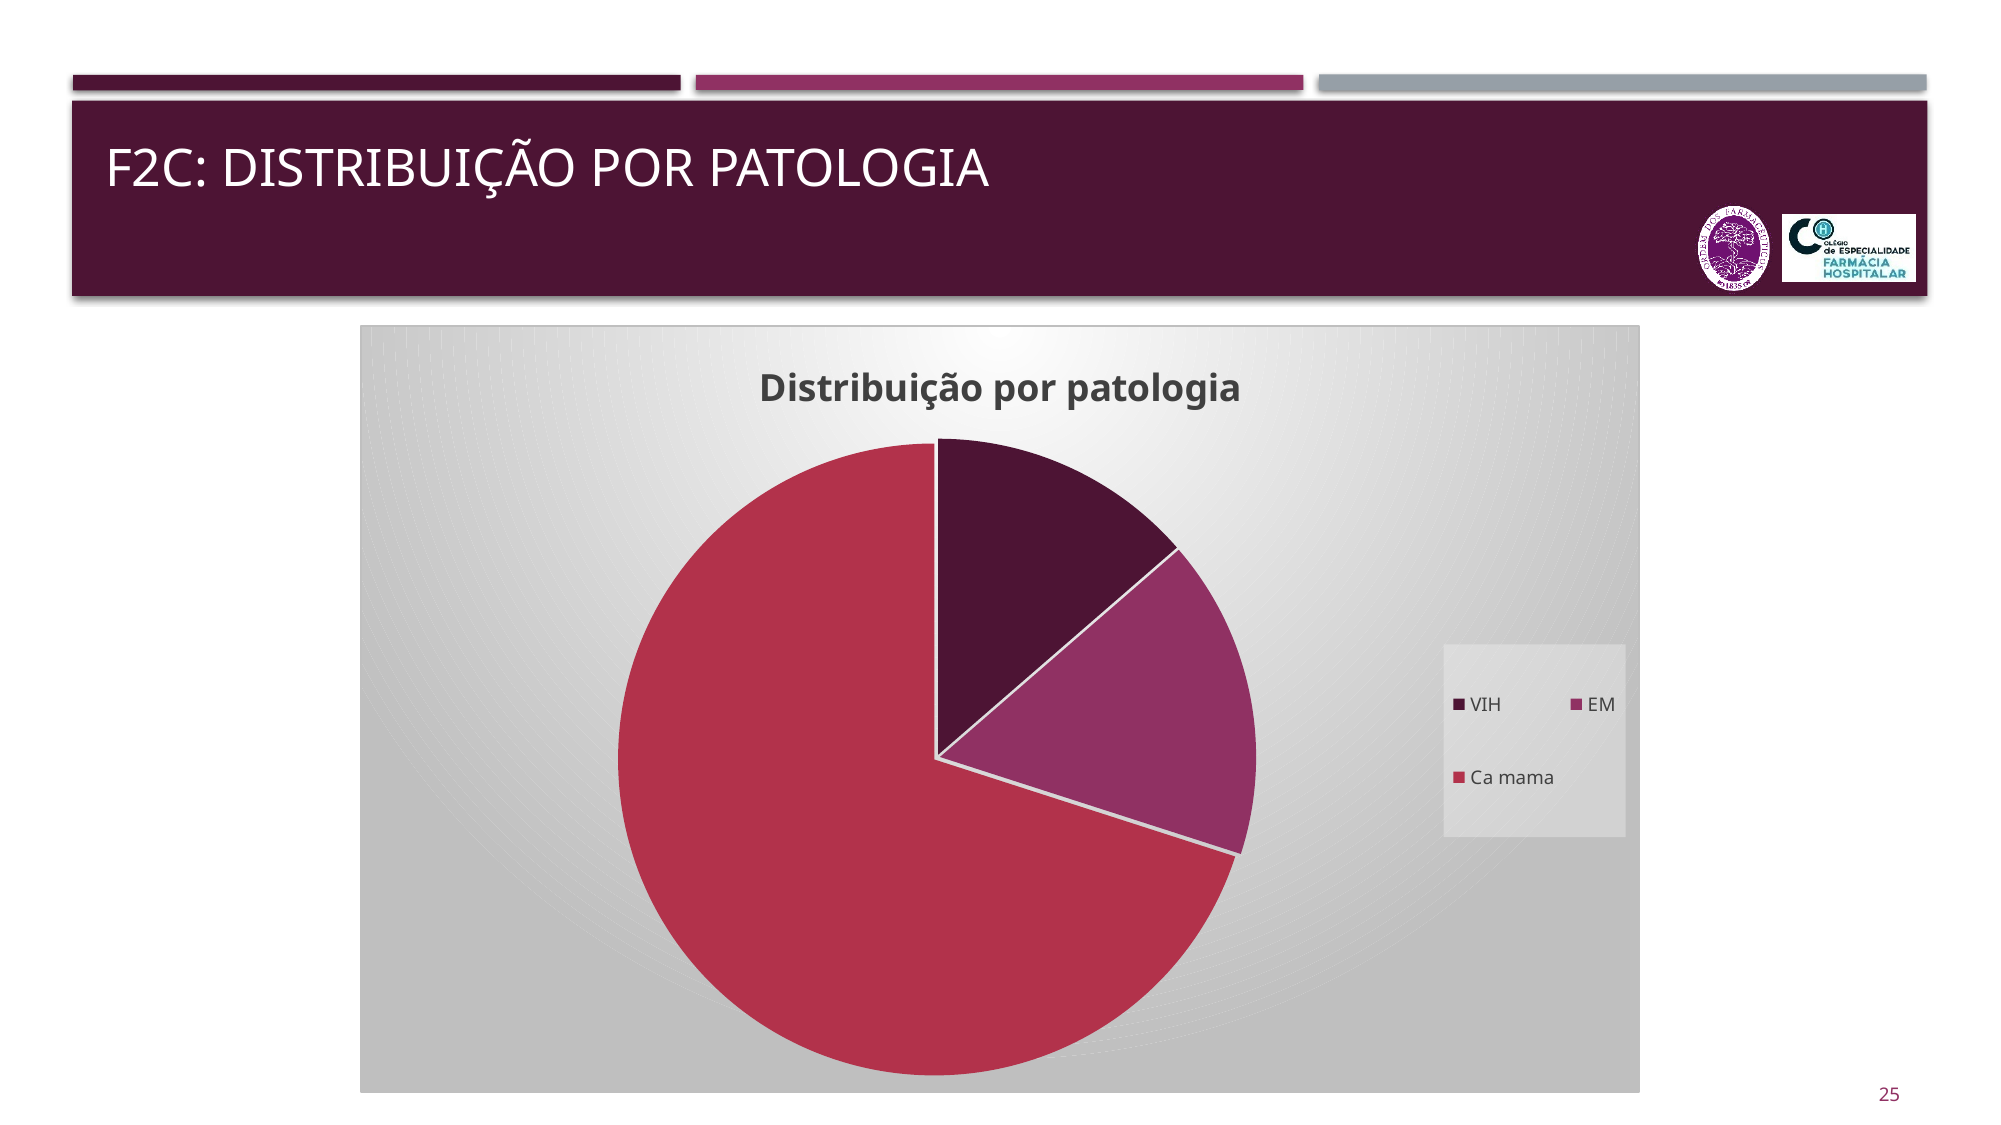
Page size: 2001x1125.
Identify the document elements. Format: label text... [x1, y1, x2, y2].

slide_number 25 [1742, 1065, 1916, 1125]
title F2C: distribuição por patologia [90, 127, 1363, 205]
picture [1683, 191, 1916, 304]
chart [359, 324, 1641, 1094]
